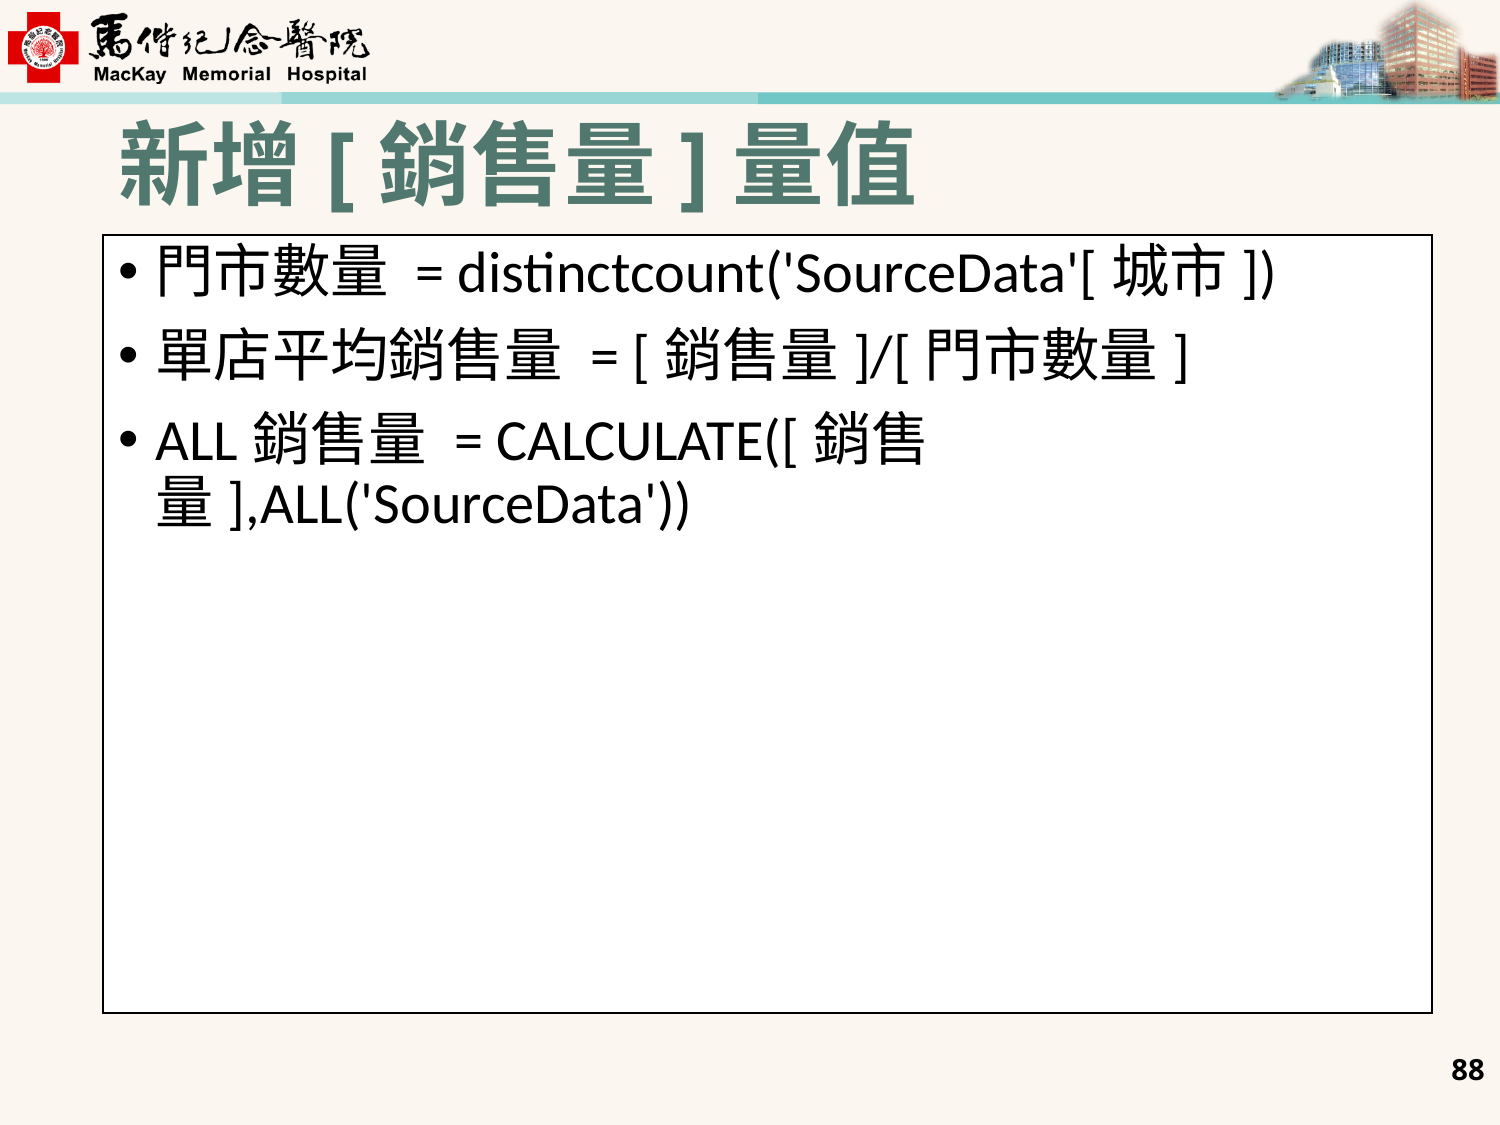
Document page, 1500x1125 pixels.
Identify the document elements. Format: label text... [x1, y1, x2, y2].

list 門市數量 = distinctcount('SourceData'[城市]) 單店平均銷售量 = [銷售量]/[門市數量] ALL銷售量 = CALCULATE([銷售量],ALL('SourceData')) [102, 234, 1433, 1014]
slide_number 88 [1162, 1040, 1500, 1101]
title 新增[銷售量]量值 [103, 59, 1397, 234]
picture [1276, 0, 1495, 98]
picture [8, 12, 370, 84]
